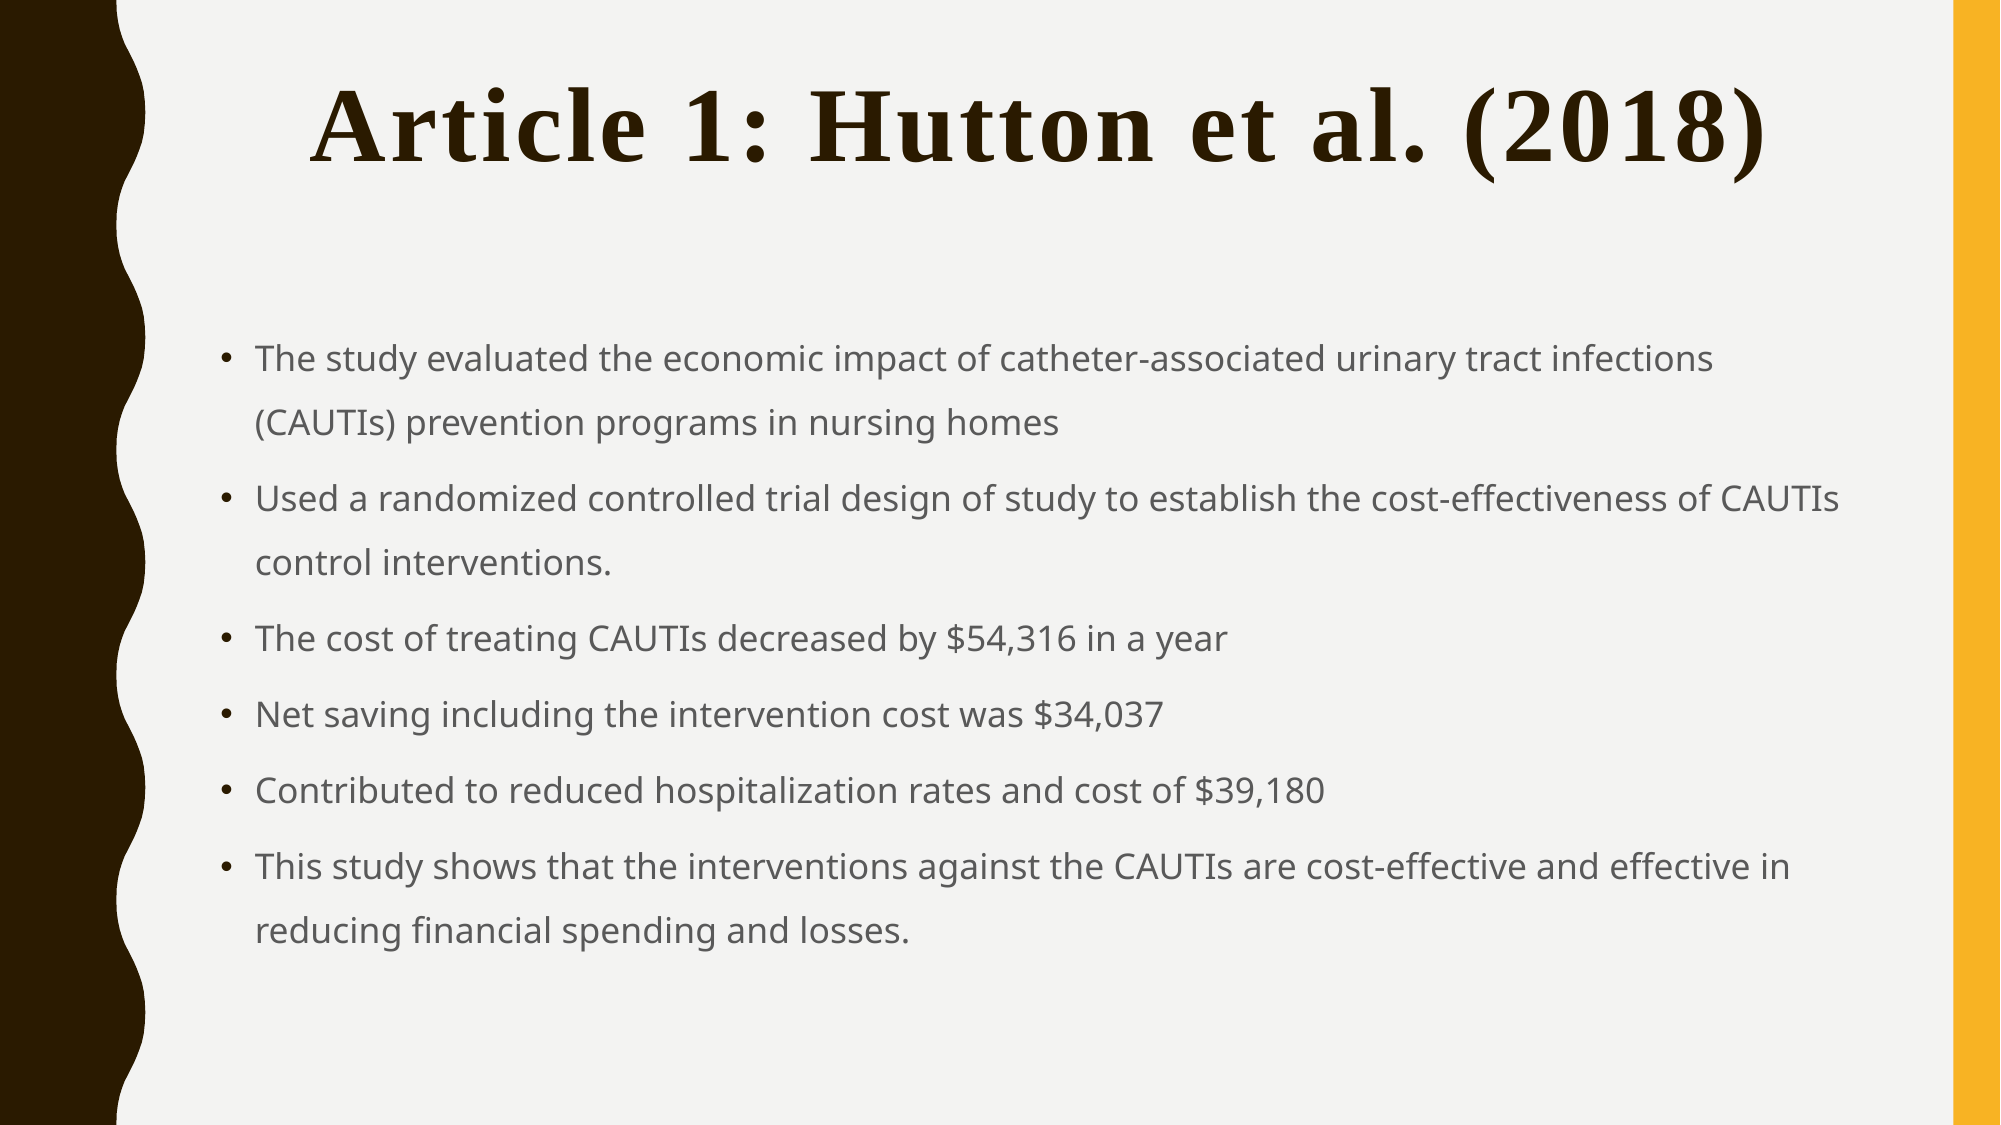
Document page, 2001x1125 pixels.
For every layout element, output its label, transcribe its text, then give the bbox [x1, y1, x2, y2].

list The study evaluated the economic impact of catheter-associated urinary tract infections (CAUTIs) prevention programs in nursing homes Used a randomized controlled trial design of study to establish the cost-effectiveness of CAUTIs control interventions. The cost of treating CAUTIs decreased by $54,316 in a year Net saving including the intervention cost was $34,037 Contributed to reduced hospitalization rates and cost of $39,180 This study shows that the interventions against the CAUTIs are cost-effective and effective in reducing financial spending and losses. [205, 307, 1875, 965]
title Article 1: Hutton et al. (2018) [205, 62, 1875, 307]
